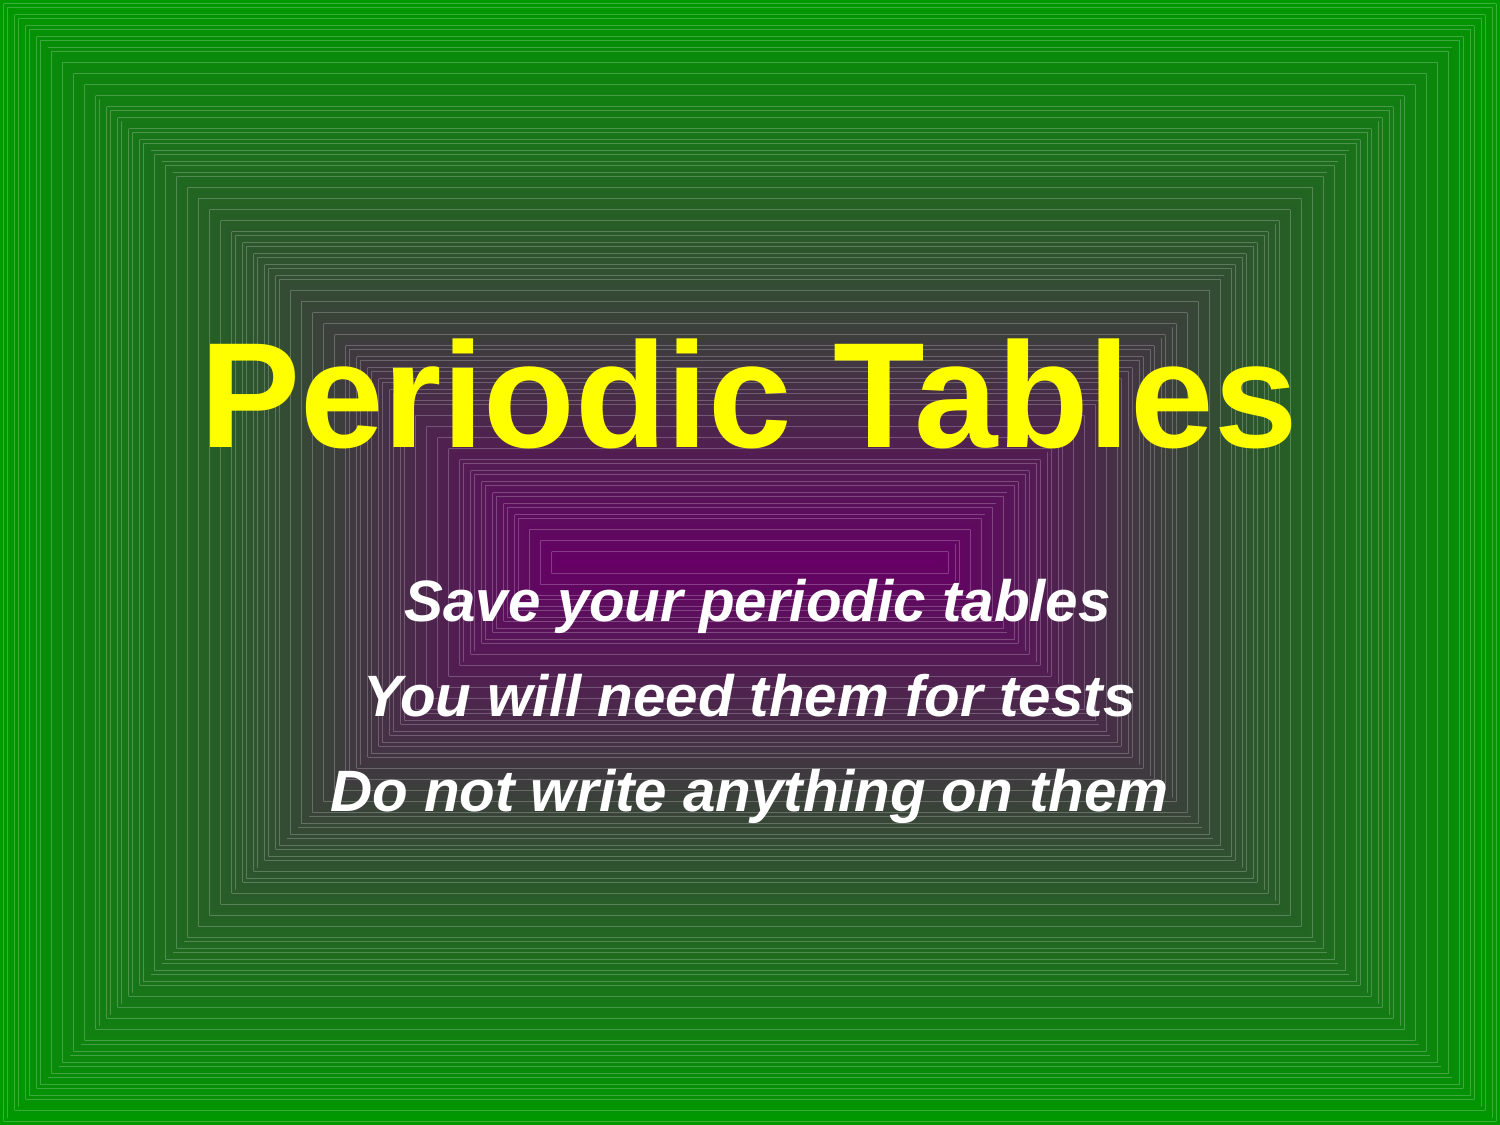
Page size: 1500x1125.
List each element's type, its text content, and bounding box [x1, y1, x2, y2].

subtitle Save your periodic tables You will need them for tests Do not write anything on them [225, 555, 1275, 925]
title Periodic Tables [112, 266, 1388, 508]
